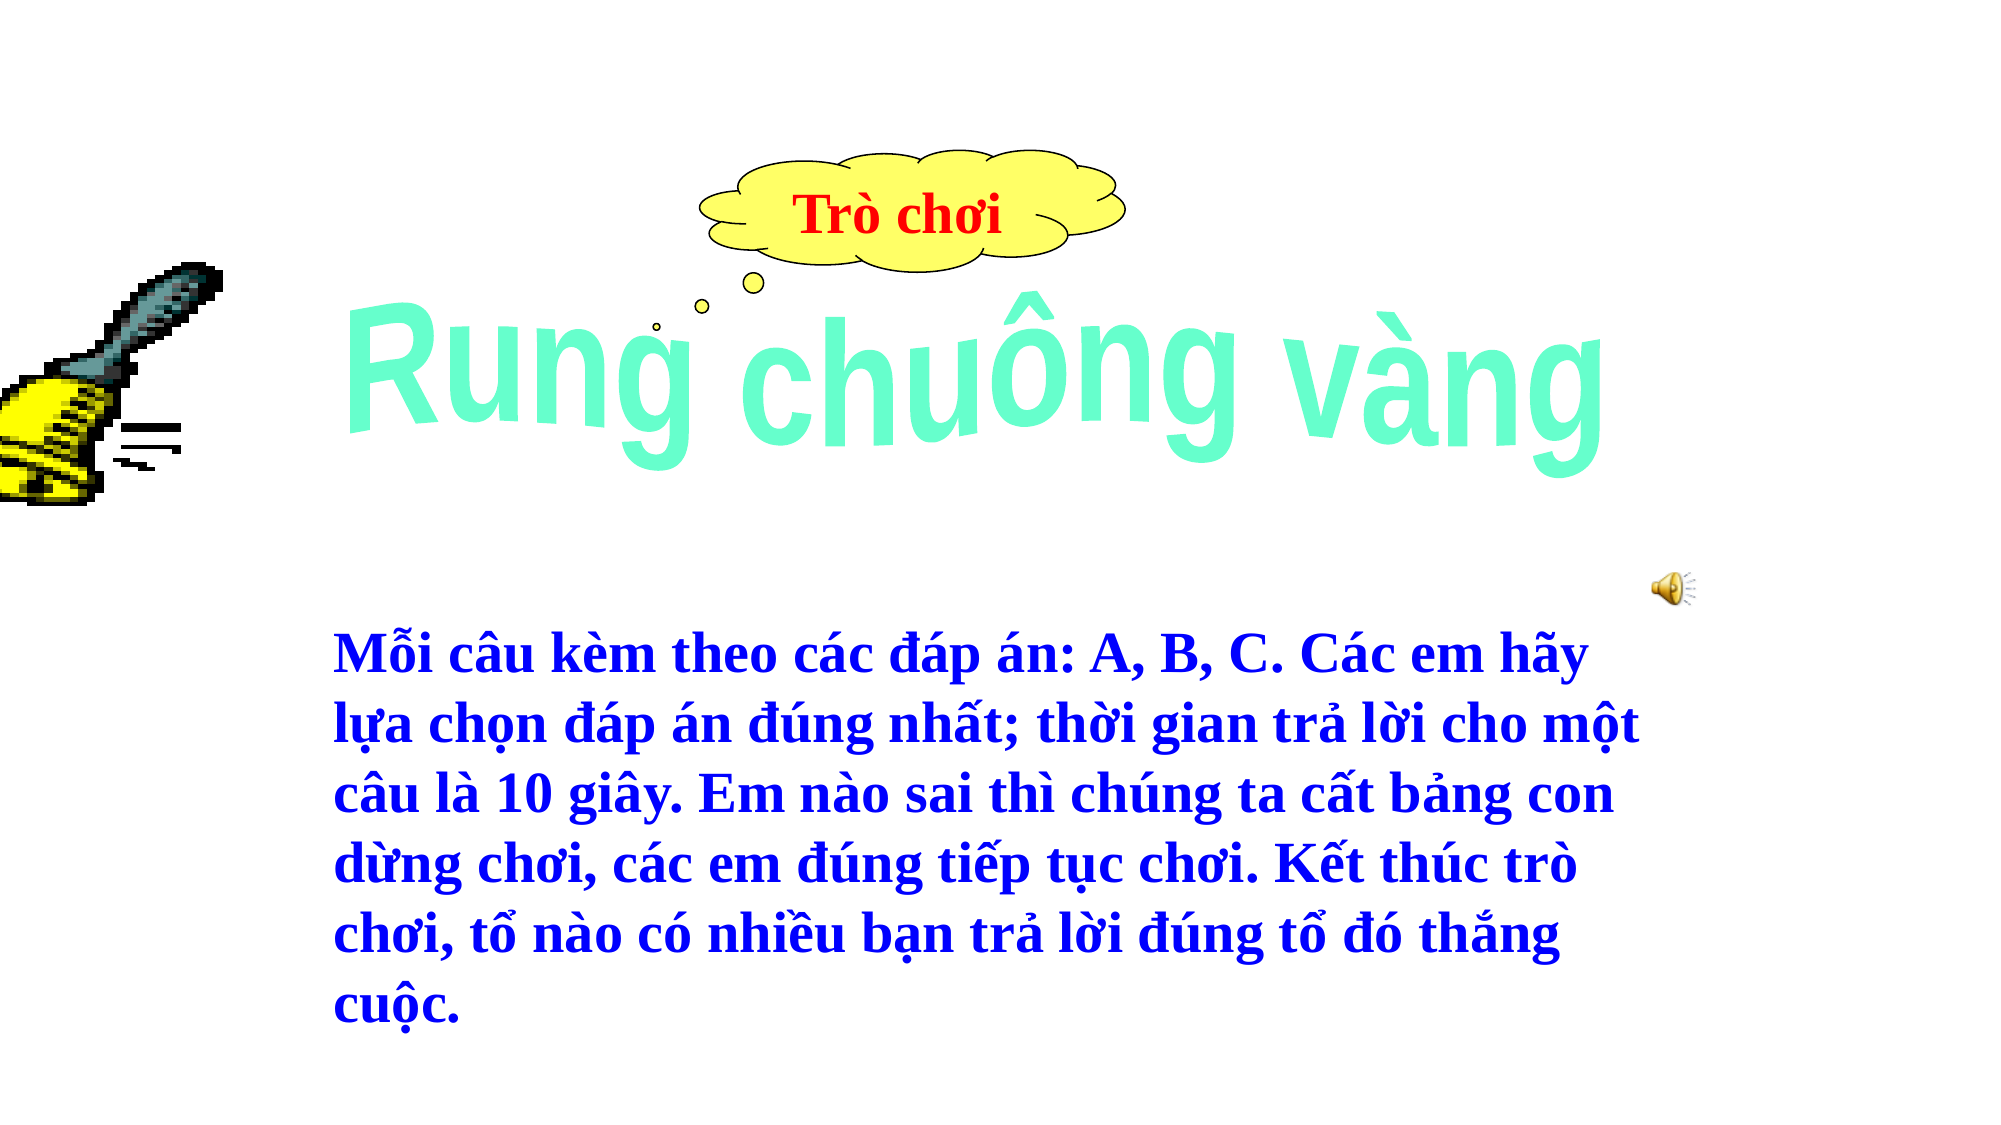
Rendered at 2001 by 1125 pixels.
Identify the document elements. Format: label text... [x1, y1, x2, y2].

text_box Trò chơi [838, 150, 1076, 164]
text_box Trò chơi [713, 241, 1066, 273]
text_box Trò chơi [695, 299, 709, 314]
text_box Mỗi câu kèm theo các đáp án: A, B, C. Các em hãy lựa chọn đáp án đúng nhất; thời gian trả lời cho một câu là 10 giây. Em nào sai thì chúng ta cất bảng con dừng chơi, các em đúng tiếp tục chơi. Kết thúc trò chơi, tổ nào có nhiều bạn trả lời đúng tổ đó thắng cuộc. [318, 606, 1682, 1042]
text_box [453, 164, 1504, 241]
picture [1649, 571, 1700, 610]
picture [0, 262, 463, 524]
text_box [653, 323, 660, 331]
text_box Trò chơi [743, 272, 764, 294]
